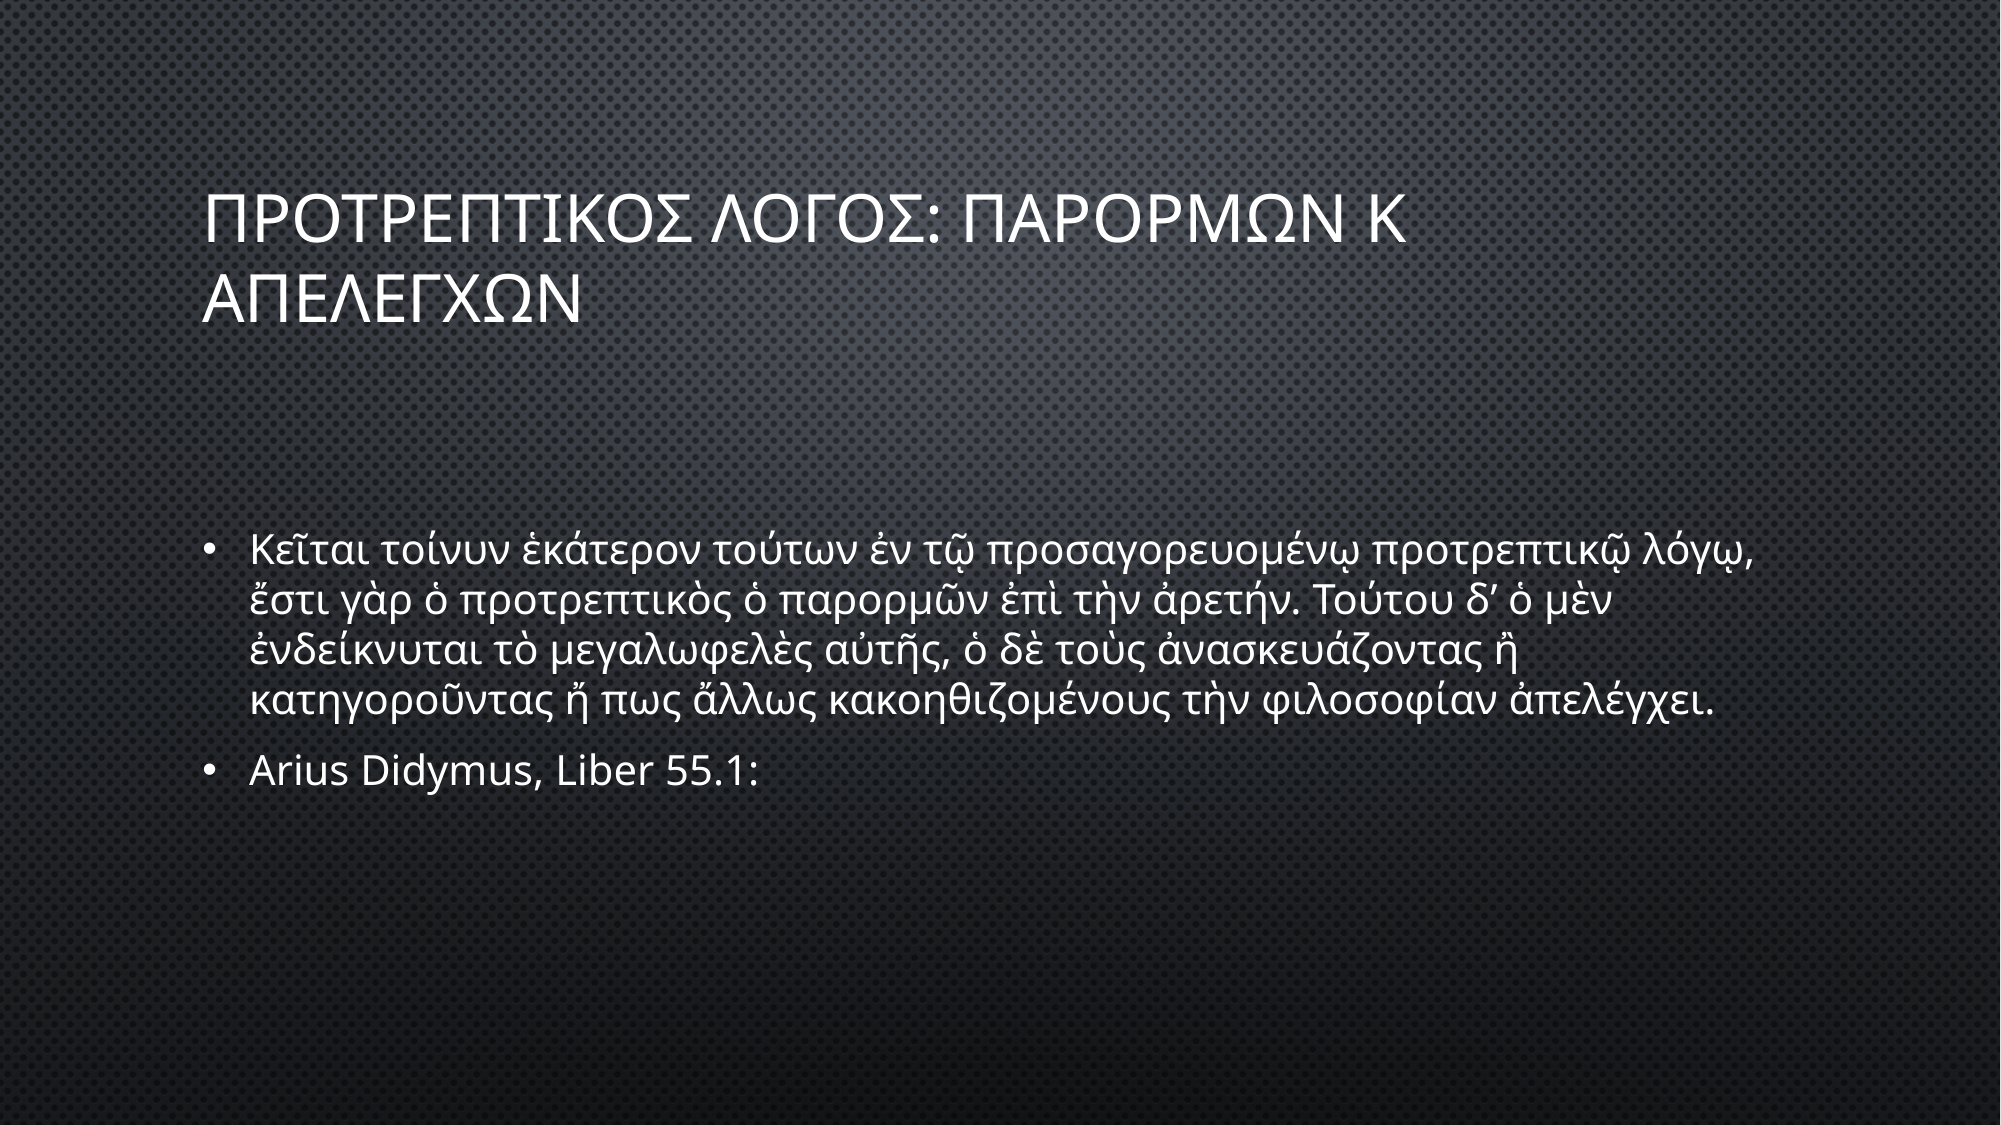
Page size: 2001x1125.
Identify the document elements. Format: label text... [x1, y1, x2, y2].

title Προτρεπτικος λογοσ: παρορμων κ απελεγχων [187, 99, 1813, 413]
list Κεῖται τοίνυν ἑκάτερον τούτων ἐν τῷ προσαγορευομένῳ προτρεπτικῷ λόγῳ, ἔστι γὰρ ὁ προτρεπτικὸς ὁ παρορμῶν ἐπὶ τὴν ἀρετήν. Τούτου δ’ ὁ μὲν ἐνδείκνυται τὸ μεγαλωφελὲς αὐτῆς, ὁ δὲ τοὺς ἀνασκευάζοντας ἢ κατηγοροῦντας ἤ πως ἄλλως κακοηθιζομένους τὴν φιλοσοφίαν ἀπελέγχει. Arius Didymus, Liber 55.1: [187, 437, 1813, 950]
